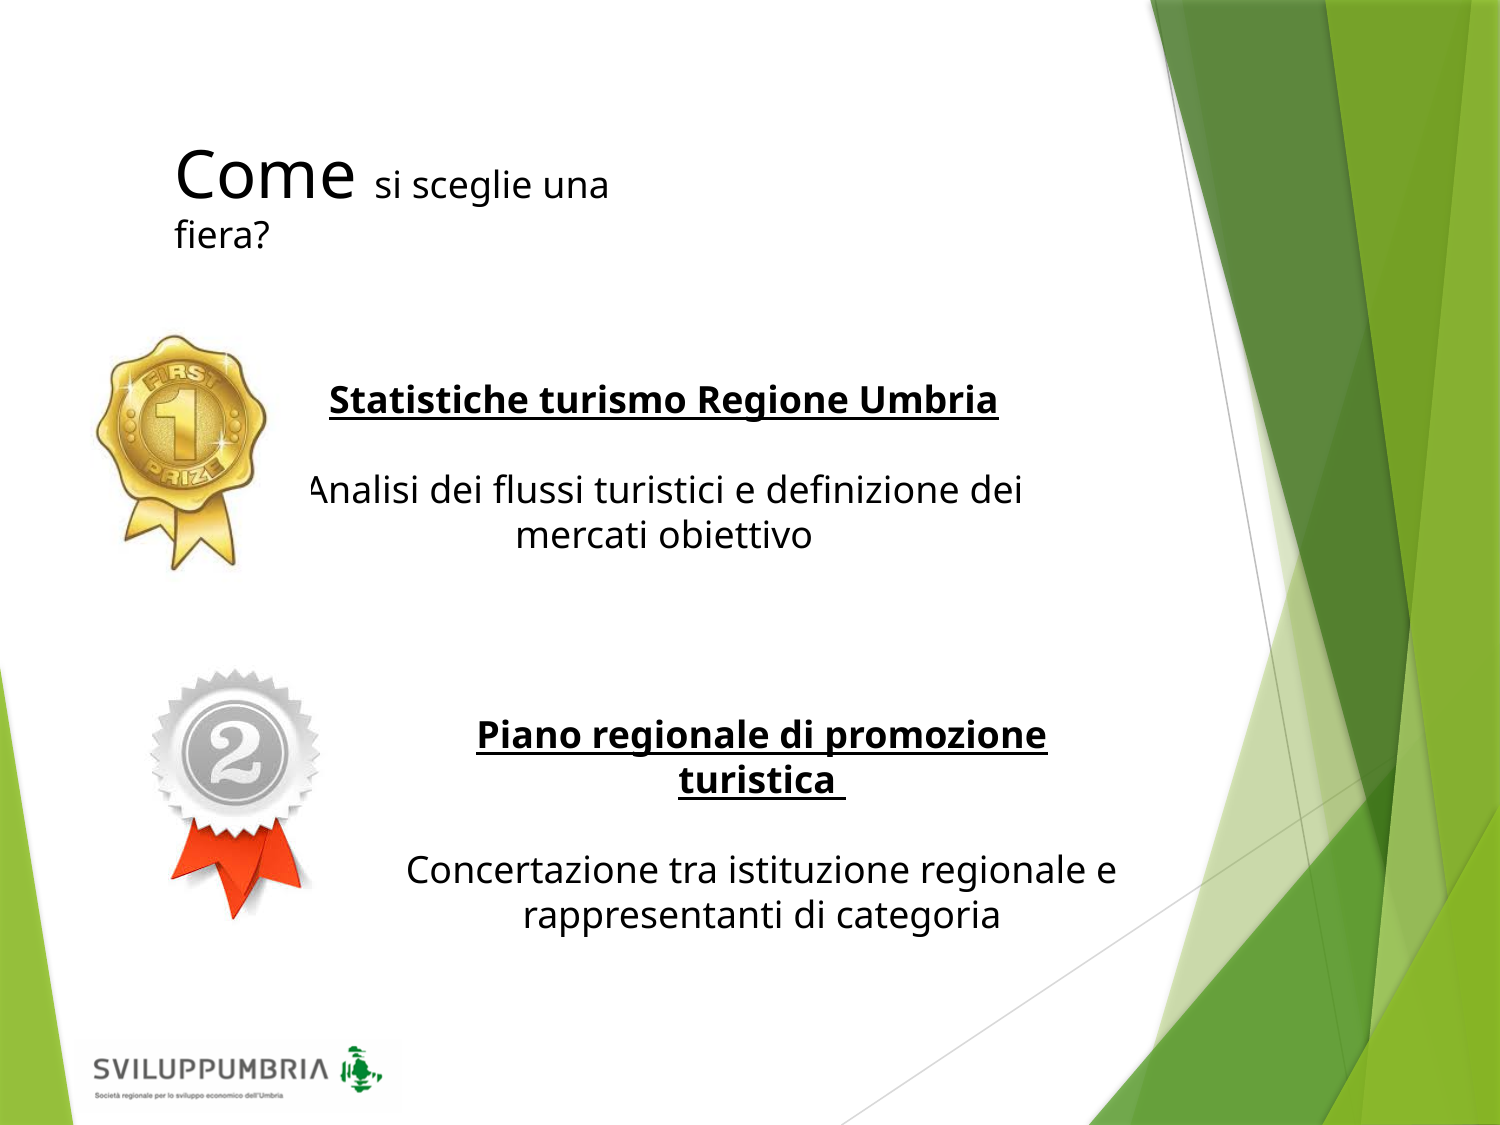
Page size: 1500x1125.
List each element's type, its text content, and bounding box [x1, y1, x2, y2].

picture [52, 318, 311, 590]
text_box Piano regionale di promozione turistica Concertazione tra istituzione regionale e rappresentanti di categoria [387, 704, 1138, 944]
picture [73, 1038, 402, 1113]
text_box Statistiche turismo Regione Umbria Analisi dei flussi turistici e definizione dei mercati obiettivo [315, 369, 1040, 564]
text_box Come si sceglie una fiera? [159, 124, 727, 264]
picture [144, 656, 331, 926]
